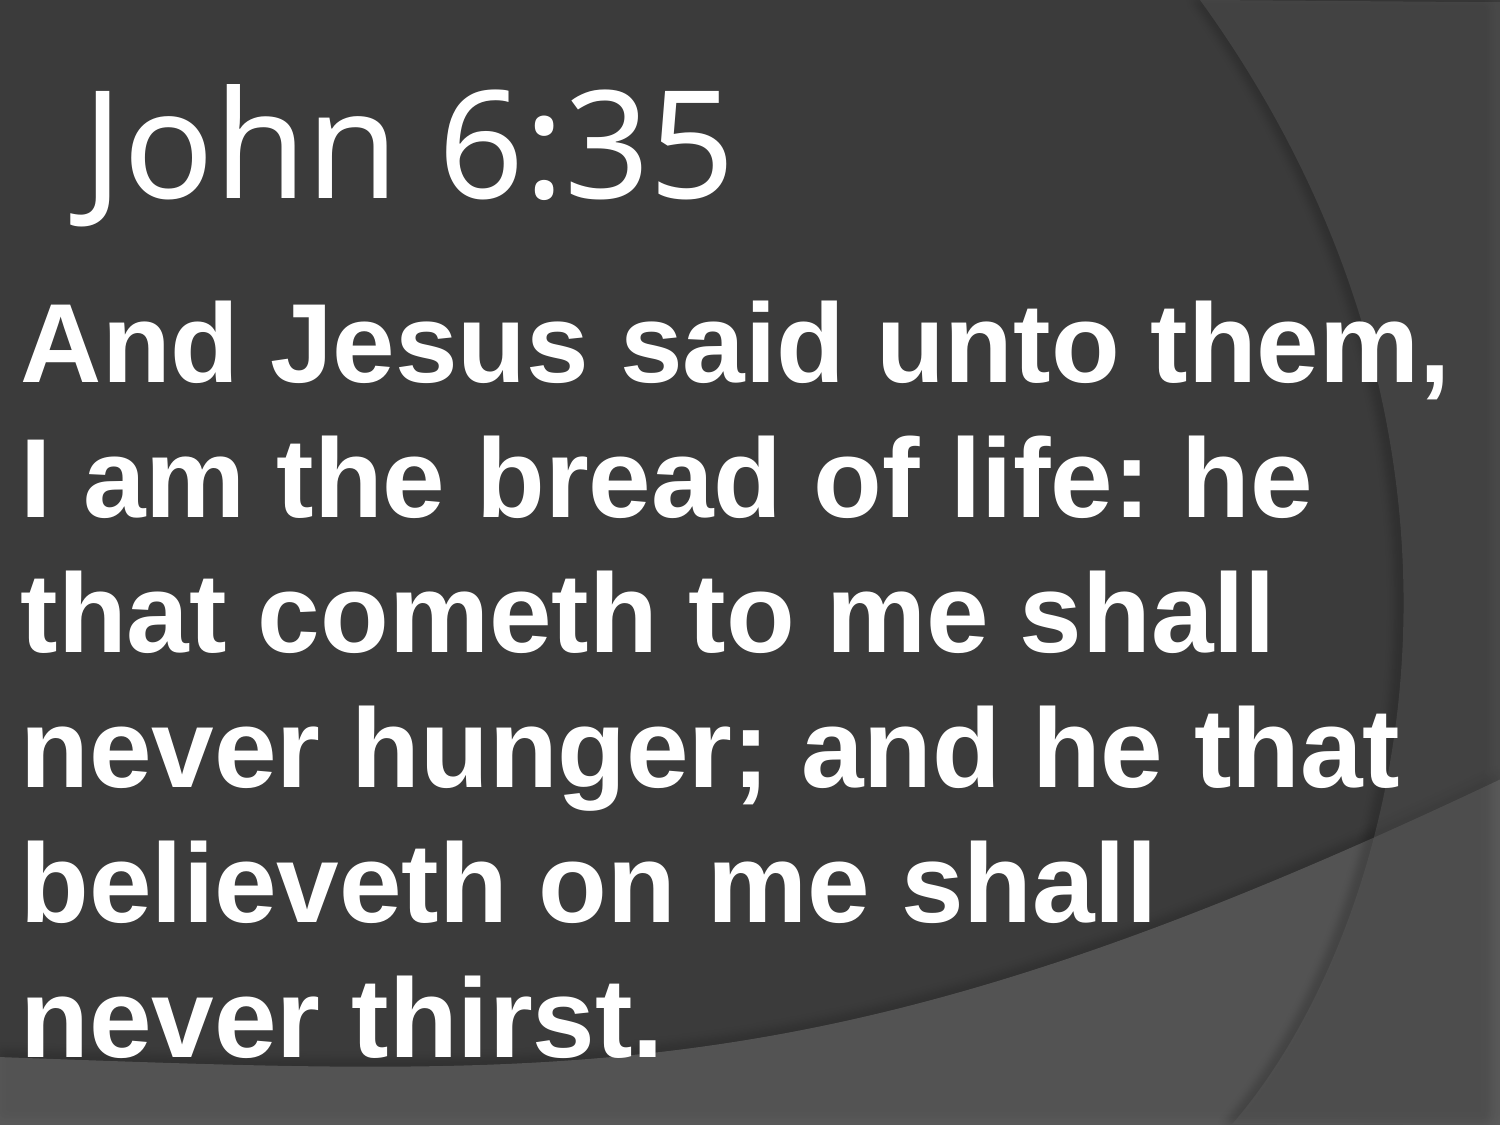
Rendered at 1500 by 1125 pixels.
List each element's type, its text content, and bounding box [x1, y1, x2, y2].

title John 6:35 [75, 45, 1300, 233]
list And Jesus said unto them, I am the bread of life: he that cometh to me shall never hunger; and he that believeth on me shall never thirst. [0, 262, 1488, 1125]
